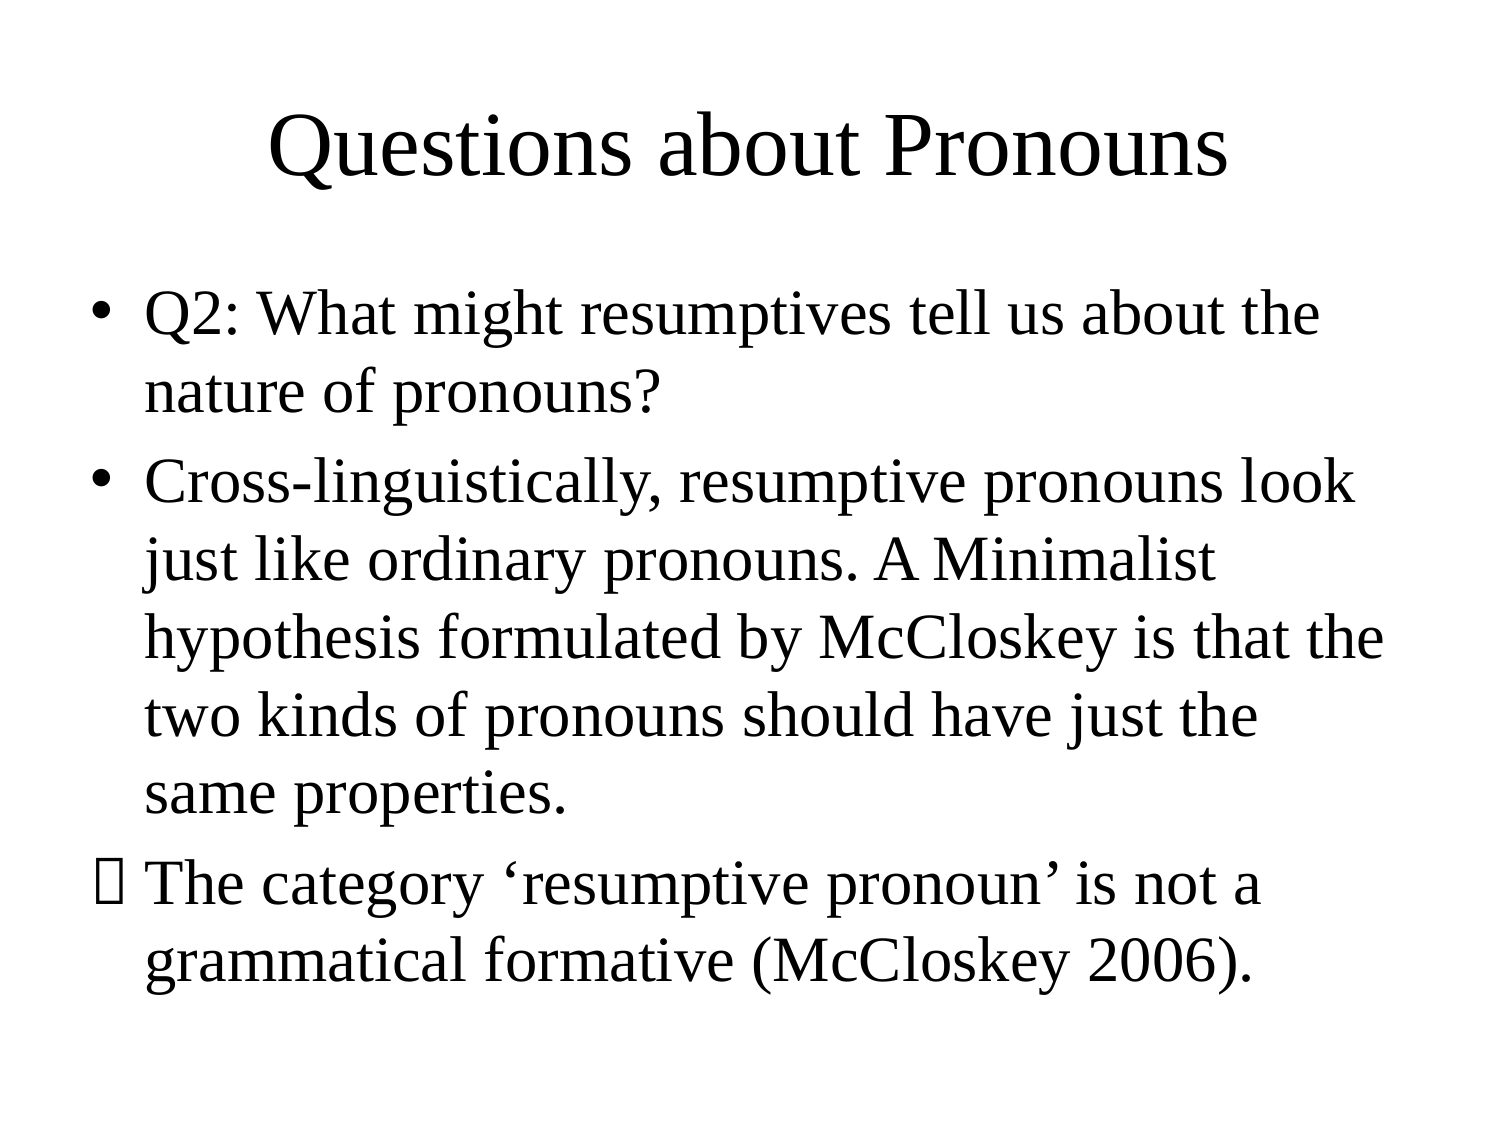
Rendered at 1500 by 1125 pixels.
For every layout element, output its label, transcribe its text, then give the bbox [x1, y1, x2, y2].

list Q2: What might resumptives tell us about the nature of pronouns? Cross-linguistically, resumptive pronouns look just like ordinary pronouns. A Minimalist hypothesis formulated by McCloskey is that the two kinds of pronouns should have just the same properties.  The category ‘resumptive pronoun’ is not a grammatical formative (McCloskey 2006). [75, 262, 1425, 1005]
title Questions about Pronouns [75, 45, 1425, 233]
